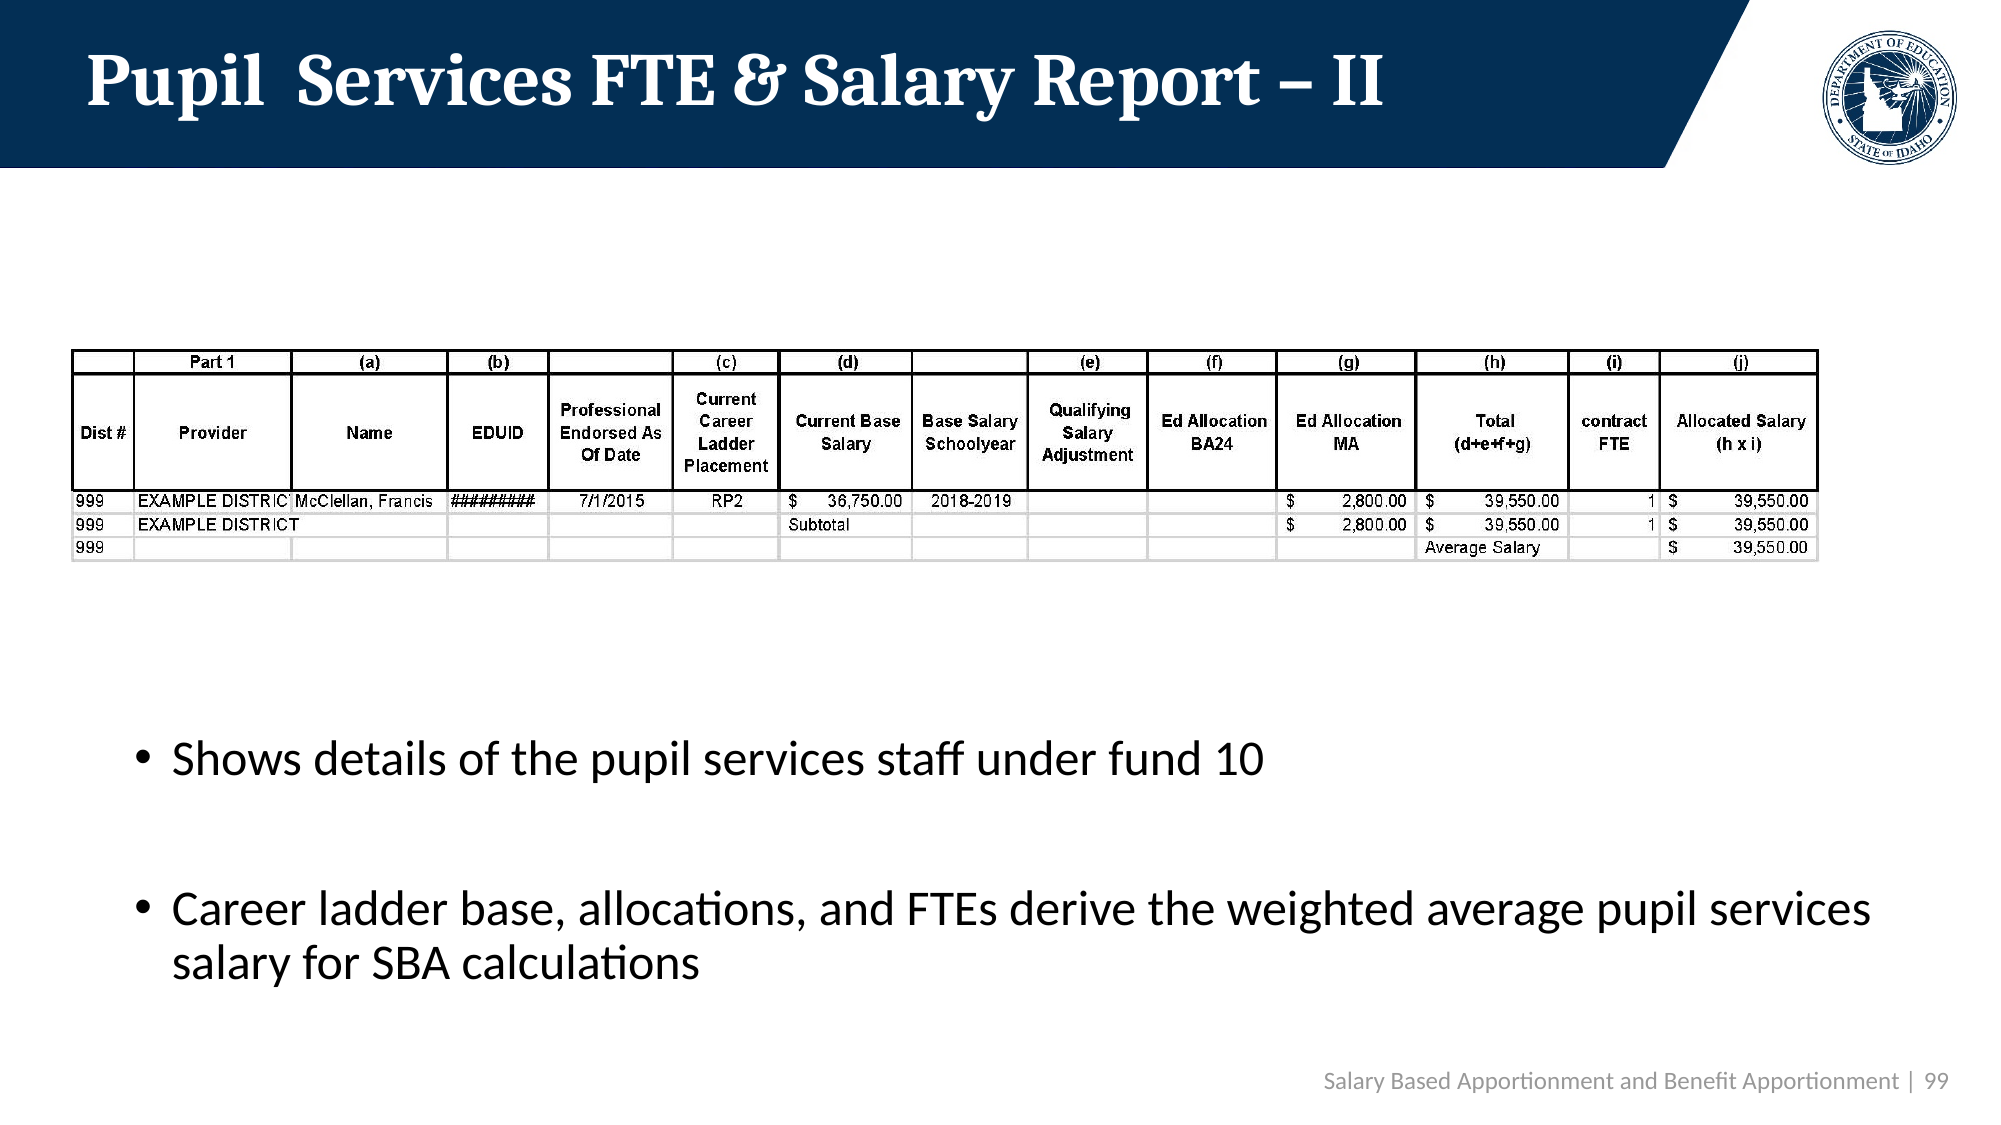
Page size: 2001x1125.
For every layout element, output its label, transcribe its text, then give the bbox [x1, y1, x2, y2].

slide_number Salary Based Apportionment and Benefit Apportionment | 99 [1293, 1049, 1965, 1109]
list Shows details of the pupil services staff under fund 10 Career ladder base, allocations, and FTEs derive the weighted average pupil services salary for SBA calculations [119, 725, 1889, 1085]
title Pupil Services FTE & Salary Report – II [71, 0, 1797, 163]
picture [1665, 0, 1965, 173]
picture [71, 349, 1820, 563]
